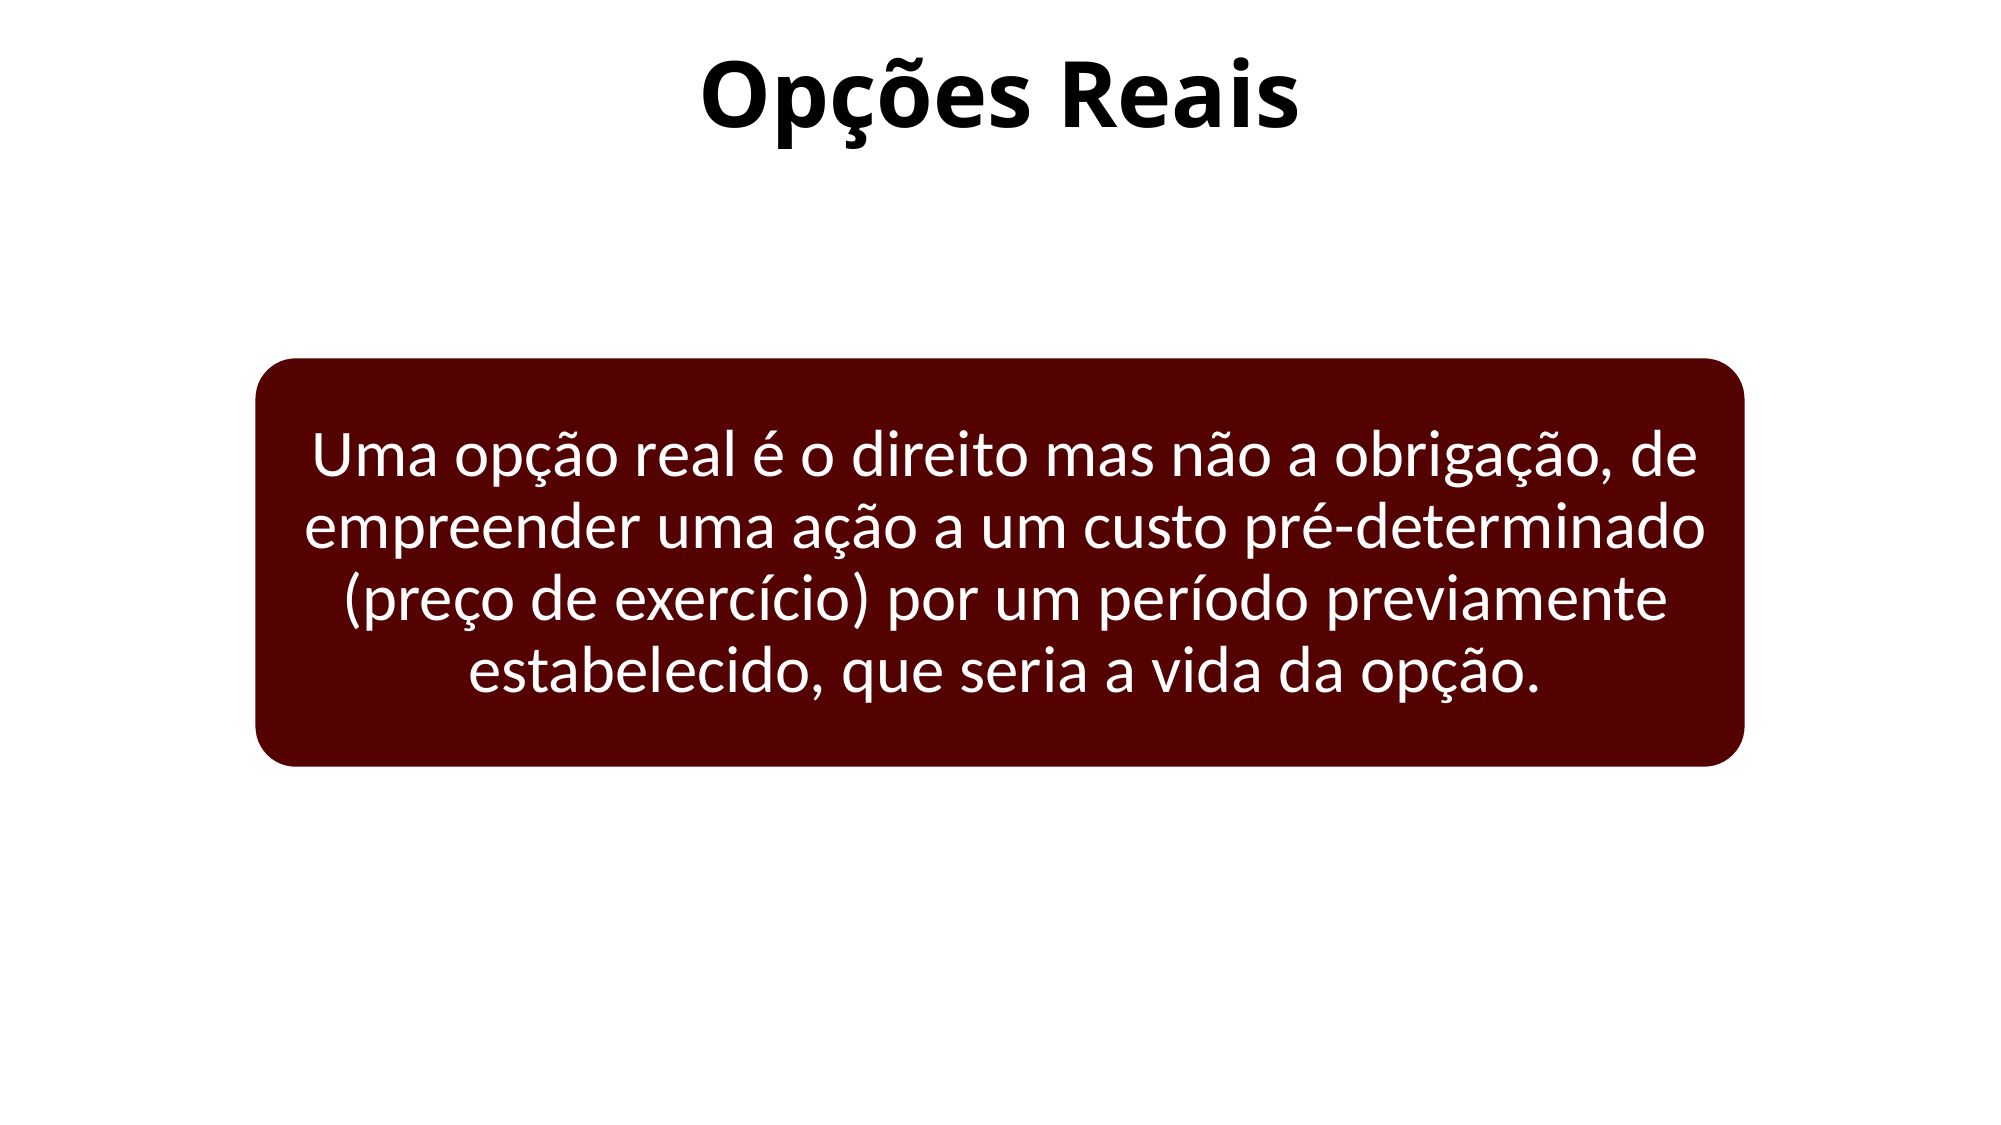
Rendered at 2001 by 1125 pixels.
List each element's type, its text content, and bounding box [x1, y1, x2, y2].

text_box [252, 241, 1748, 884]
title Opções Reais [0, 9, 2000, 187]
